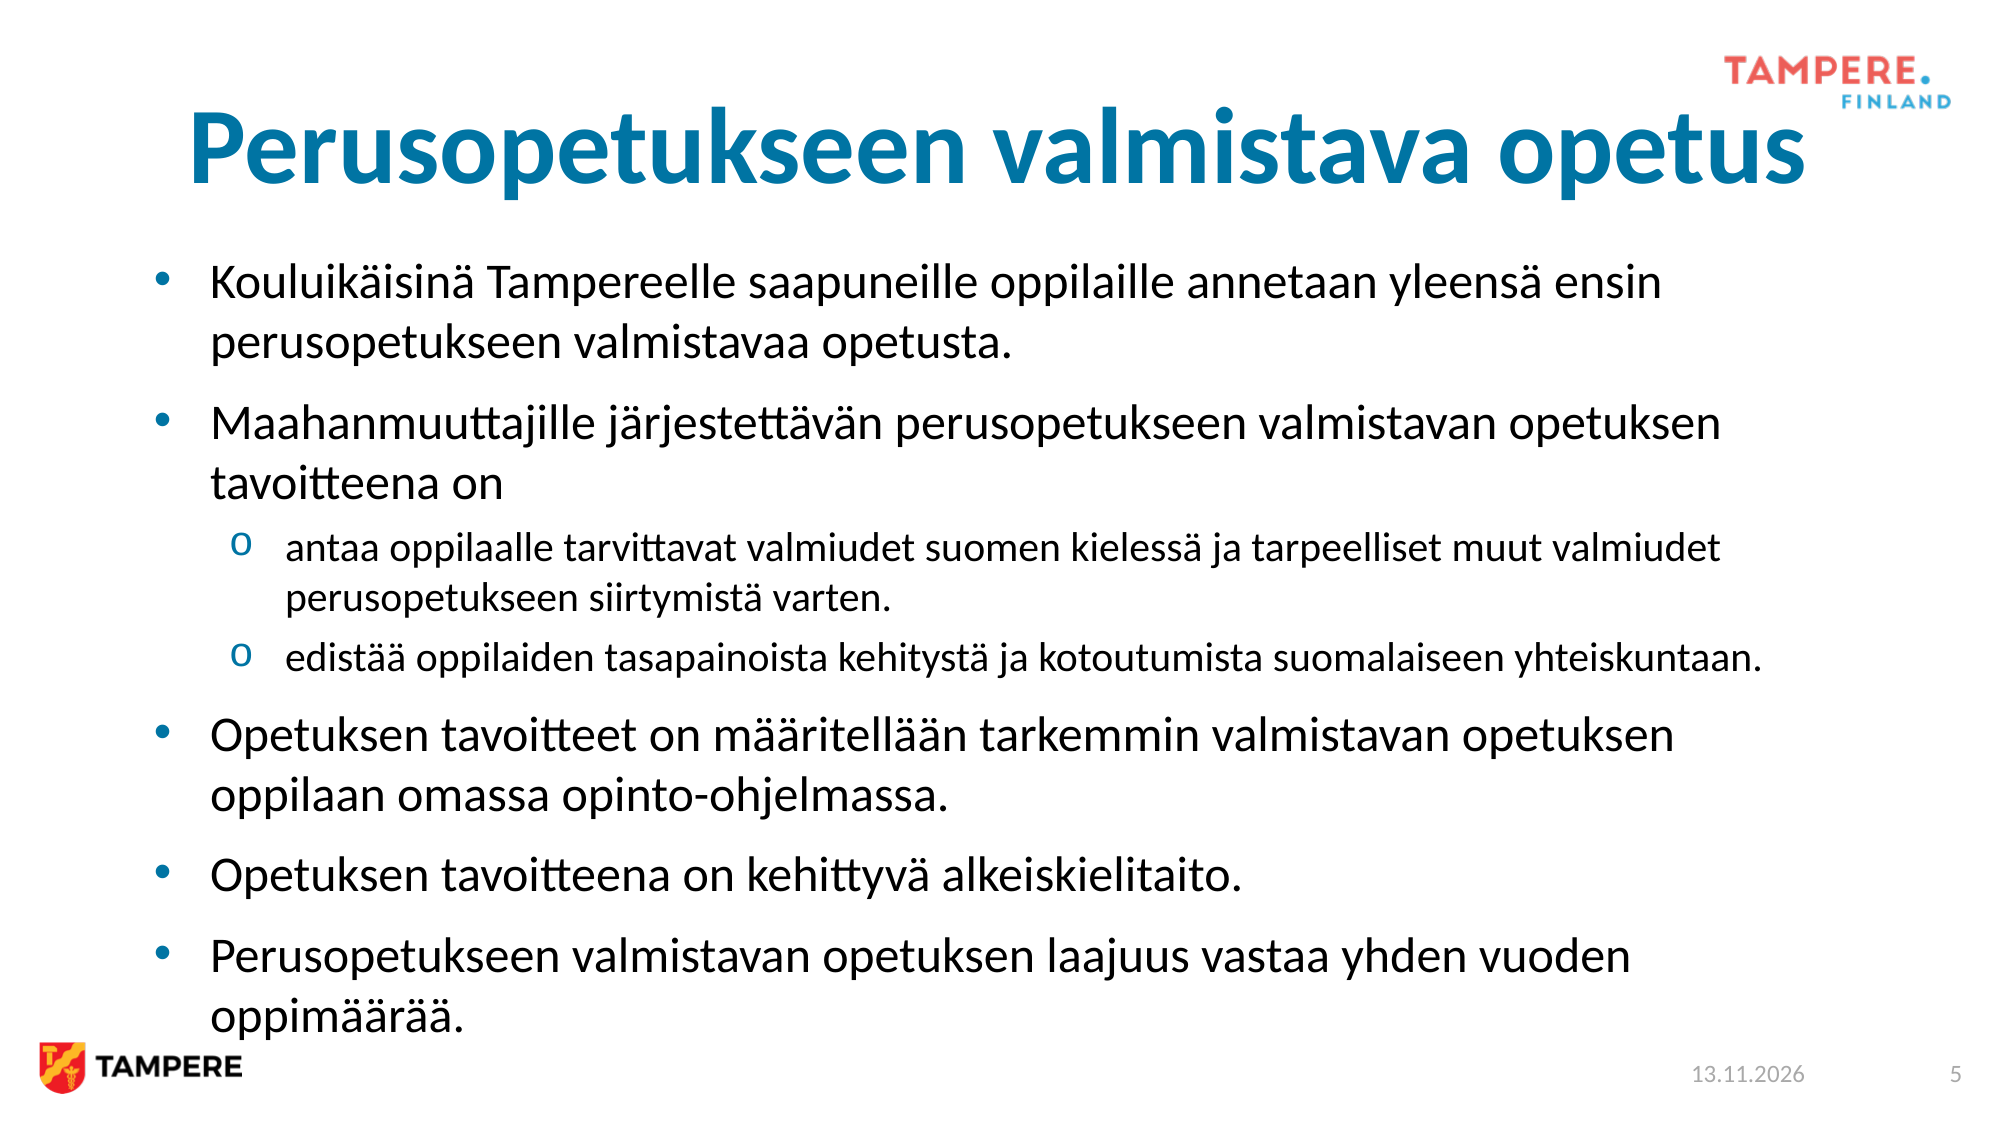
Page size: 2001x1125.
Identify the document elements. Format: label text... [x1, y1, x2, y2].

title Perusopetukseen valmistava opetus [136, 82, 1862, 241]
picture [1697, 27, 1978, 136]
slide_number 5 [1837, 1042, 1978, 1103]
list Kouluikäisinä Tampereelle saapuneille oppilaille annetaan yleensä ensin perusopetukseen valmistavaa opetusta. Maahanmuuttajille järjestettävän perusopetukseen valmistavan opetuksen tavoitteena on antaa oppilaalle tarvittavat valmiudet suomen kielessä ja tarpeelliset muut valmiudet perusopetukseen siirtymistä varten. edistää oppilaiden tasapainoista kehitystä ja kotoutumista suomalaiseen yhteiskuntaan. Opetuksen tavoitteet on määritellään tarkemmin valmistavan opetuksen oppilaan omassa opinto-ohjelmassa. Opetuksen tavoitteena on kehittyvä alkeiskielitaito. Perusopetukseen valmistavan opetuksen laajuus vastaa yhden vuoden oppimäärää. [138, 240, 1862, 1077]
picture [39, 1042, 242, 1094]
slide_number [1640, 1042, 1821, 1103]
